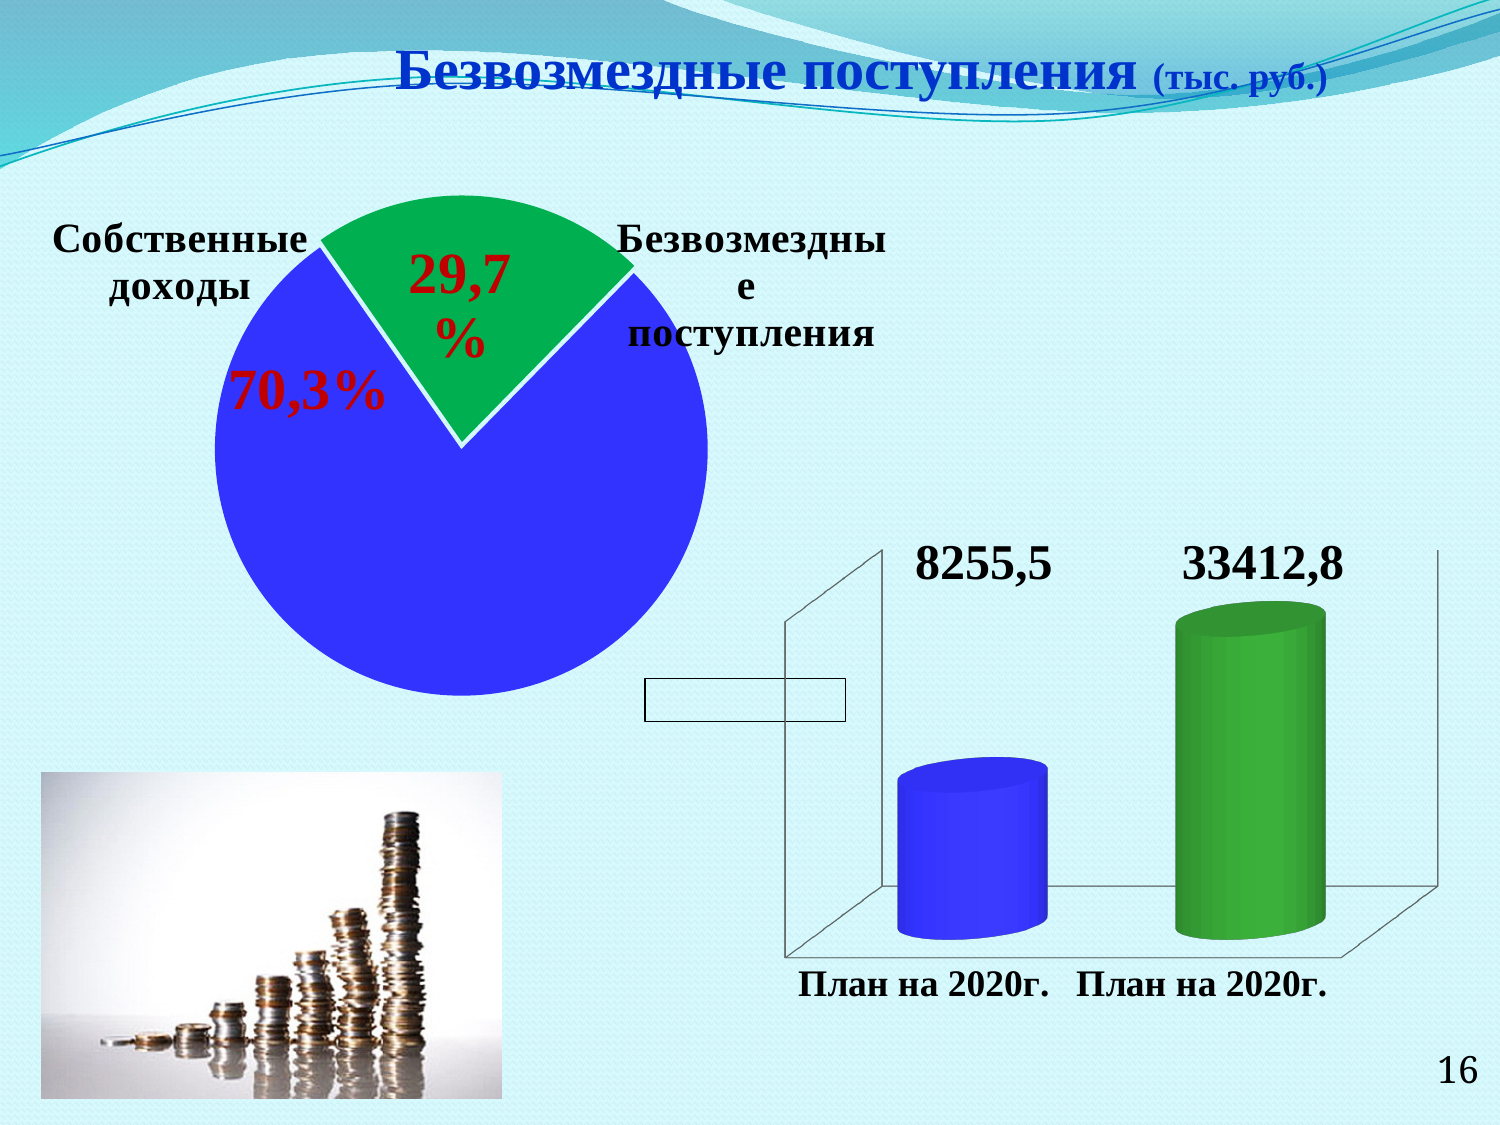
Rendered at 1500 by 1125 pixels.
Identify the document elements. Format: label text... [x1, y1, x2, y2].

picture [41, 772, 503, 1099]
text_box 16 [1440, 1038, 1499, 1099]
text_box Безвозмездные поступления (тыс. руб.) [348, 23, 1385, 109]
chart [29, 157, 1442, 1086]
